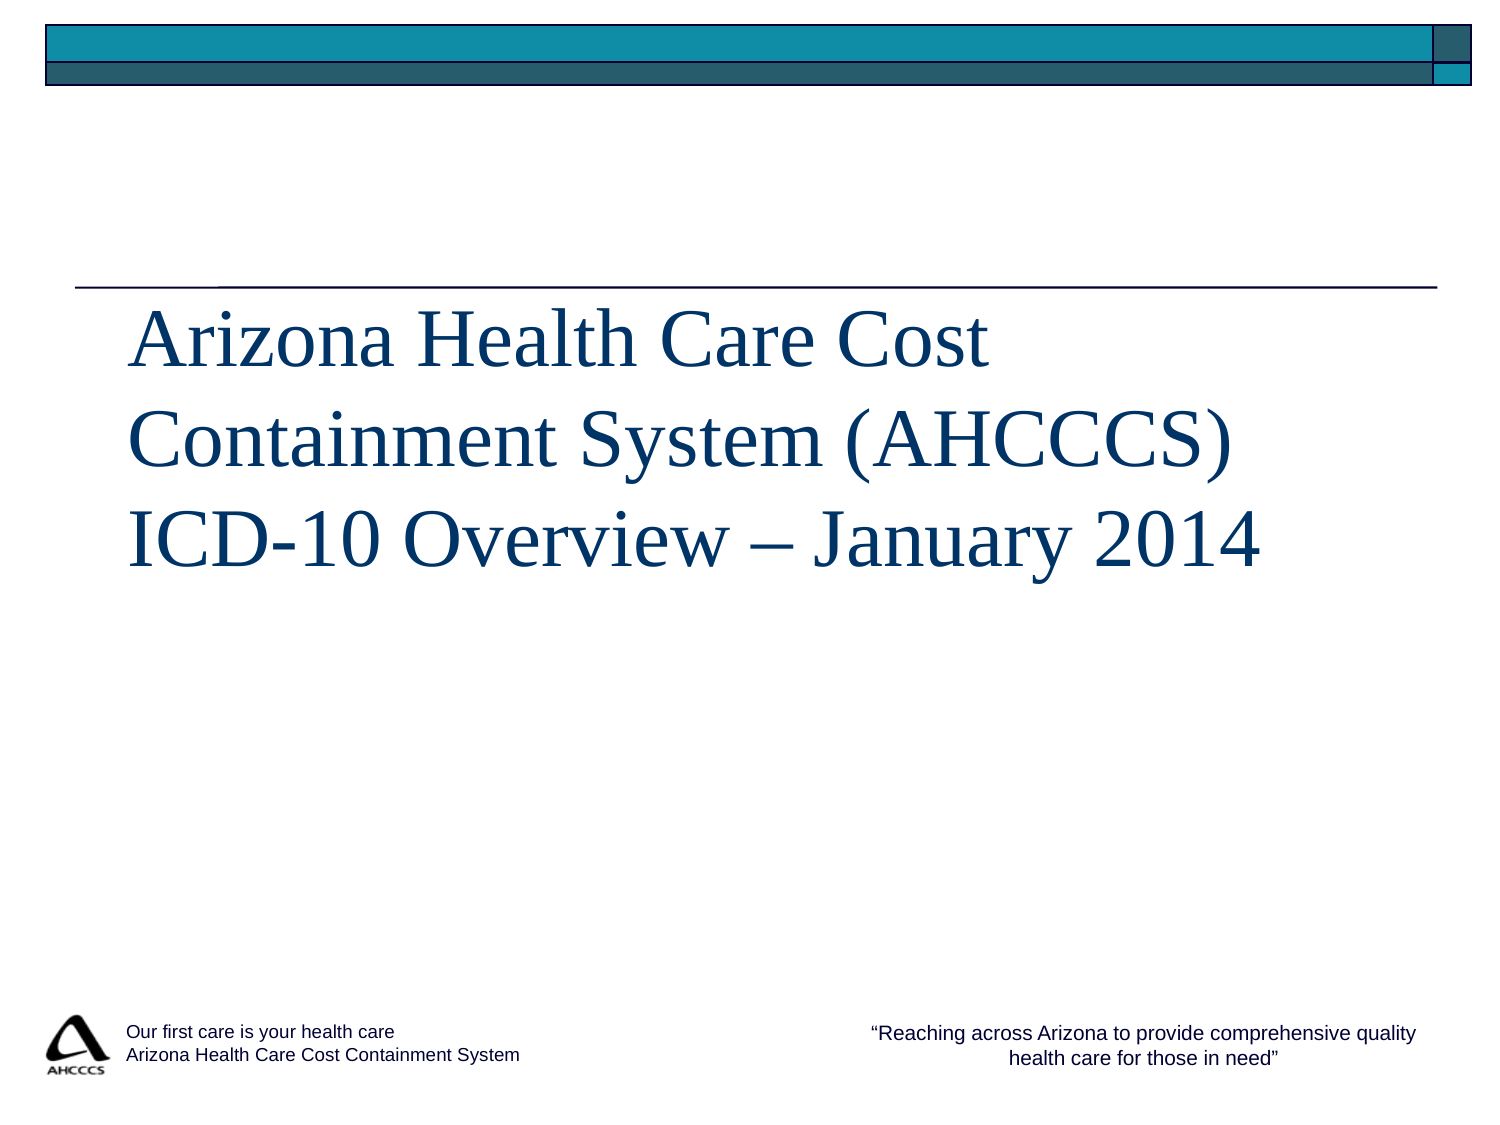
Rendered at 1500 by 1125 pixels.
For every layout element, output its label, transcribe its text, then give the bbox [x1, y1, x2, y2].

title Arizona Health Care Cost Containment System (AHCCCS) ICD-10 Overview – January 2014 [112, 349, 1388, 591]
text_box [84, 1031, 116, 1092]
footer Our first care is your health care Arizona Health Care Cost Containment System [37, 1012, 1438, 1091]
